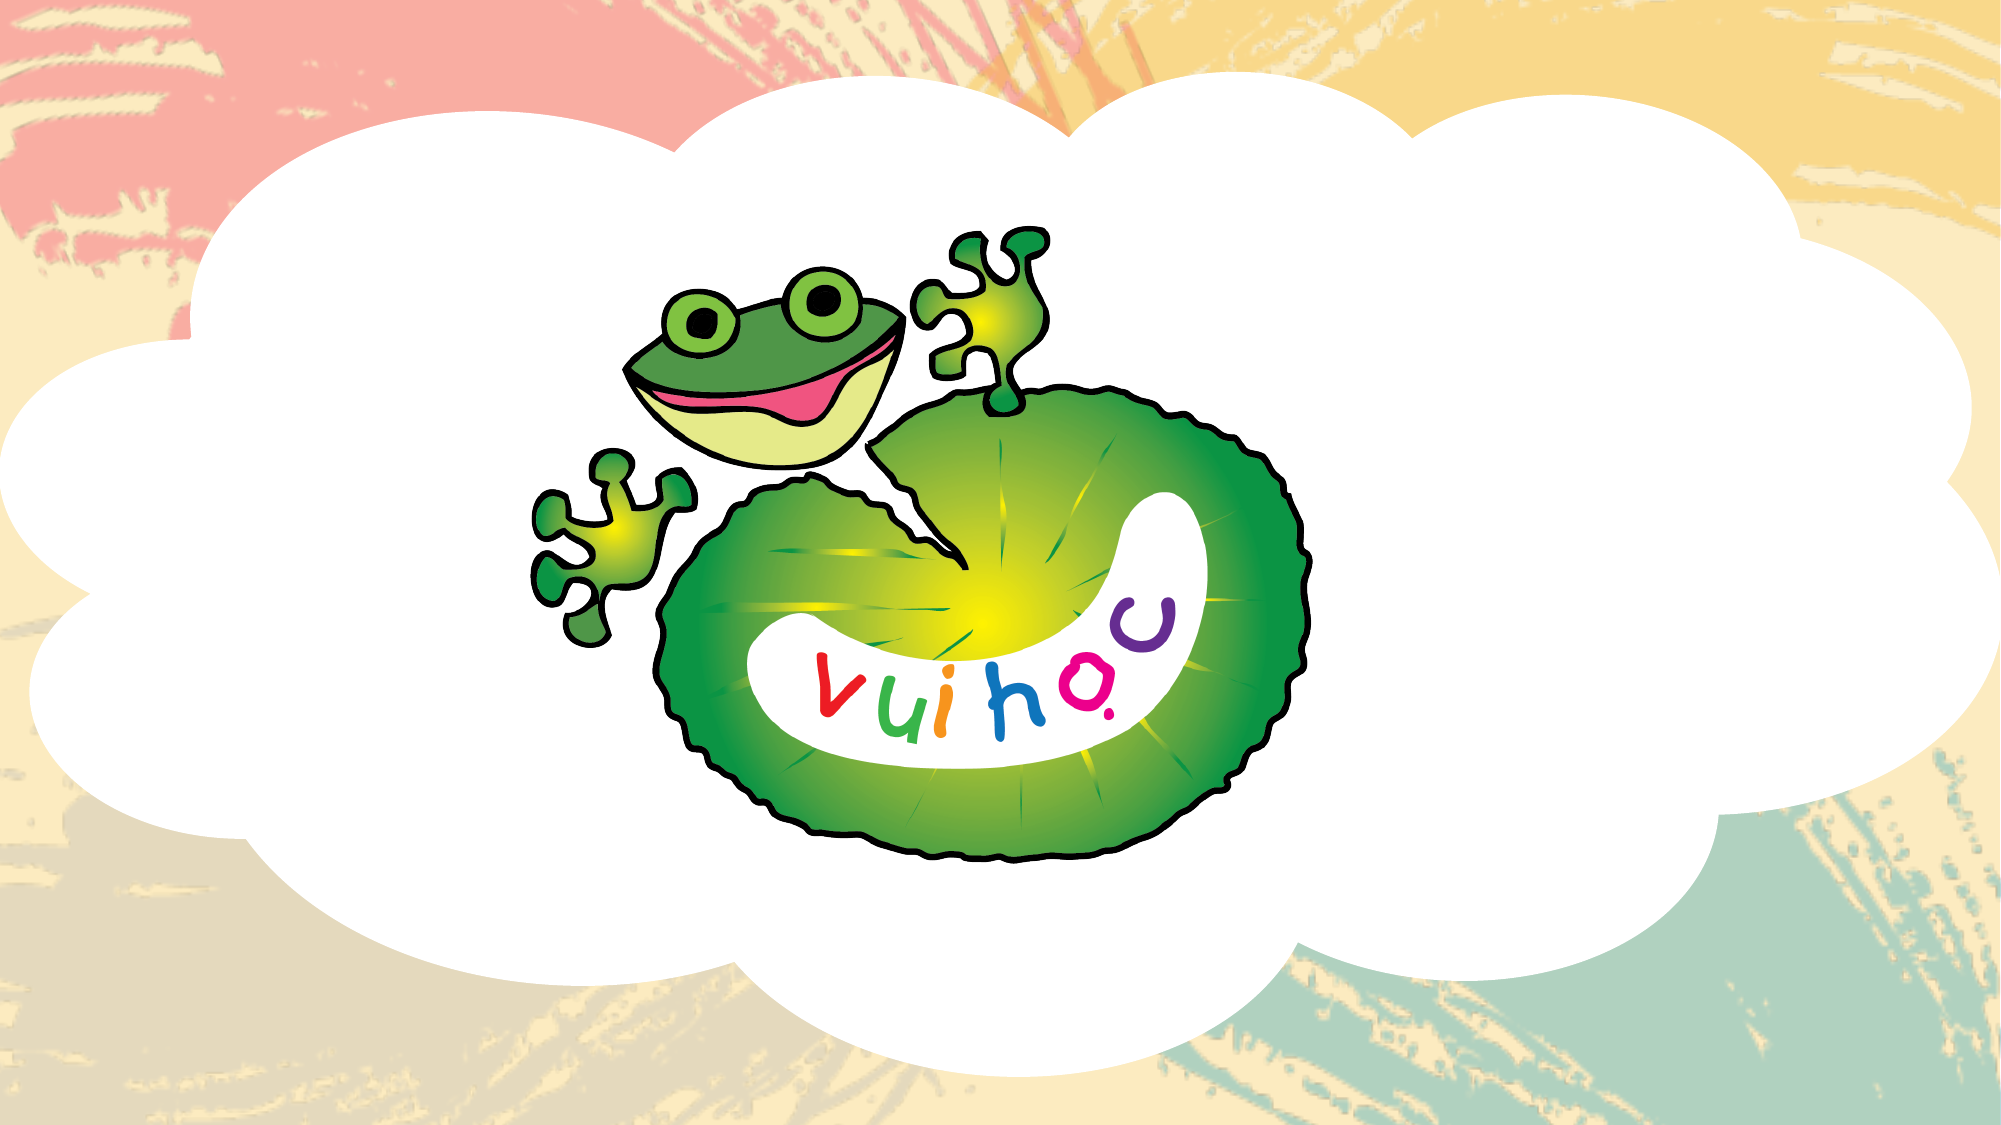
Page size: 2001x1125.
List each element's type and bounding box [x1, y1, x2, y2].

picture [519, 222, 1322, 902]
